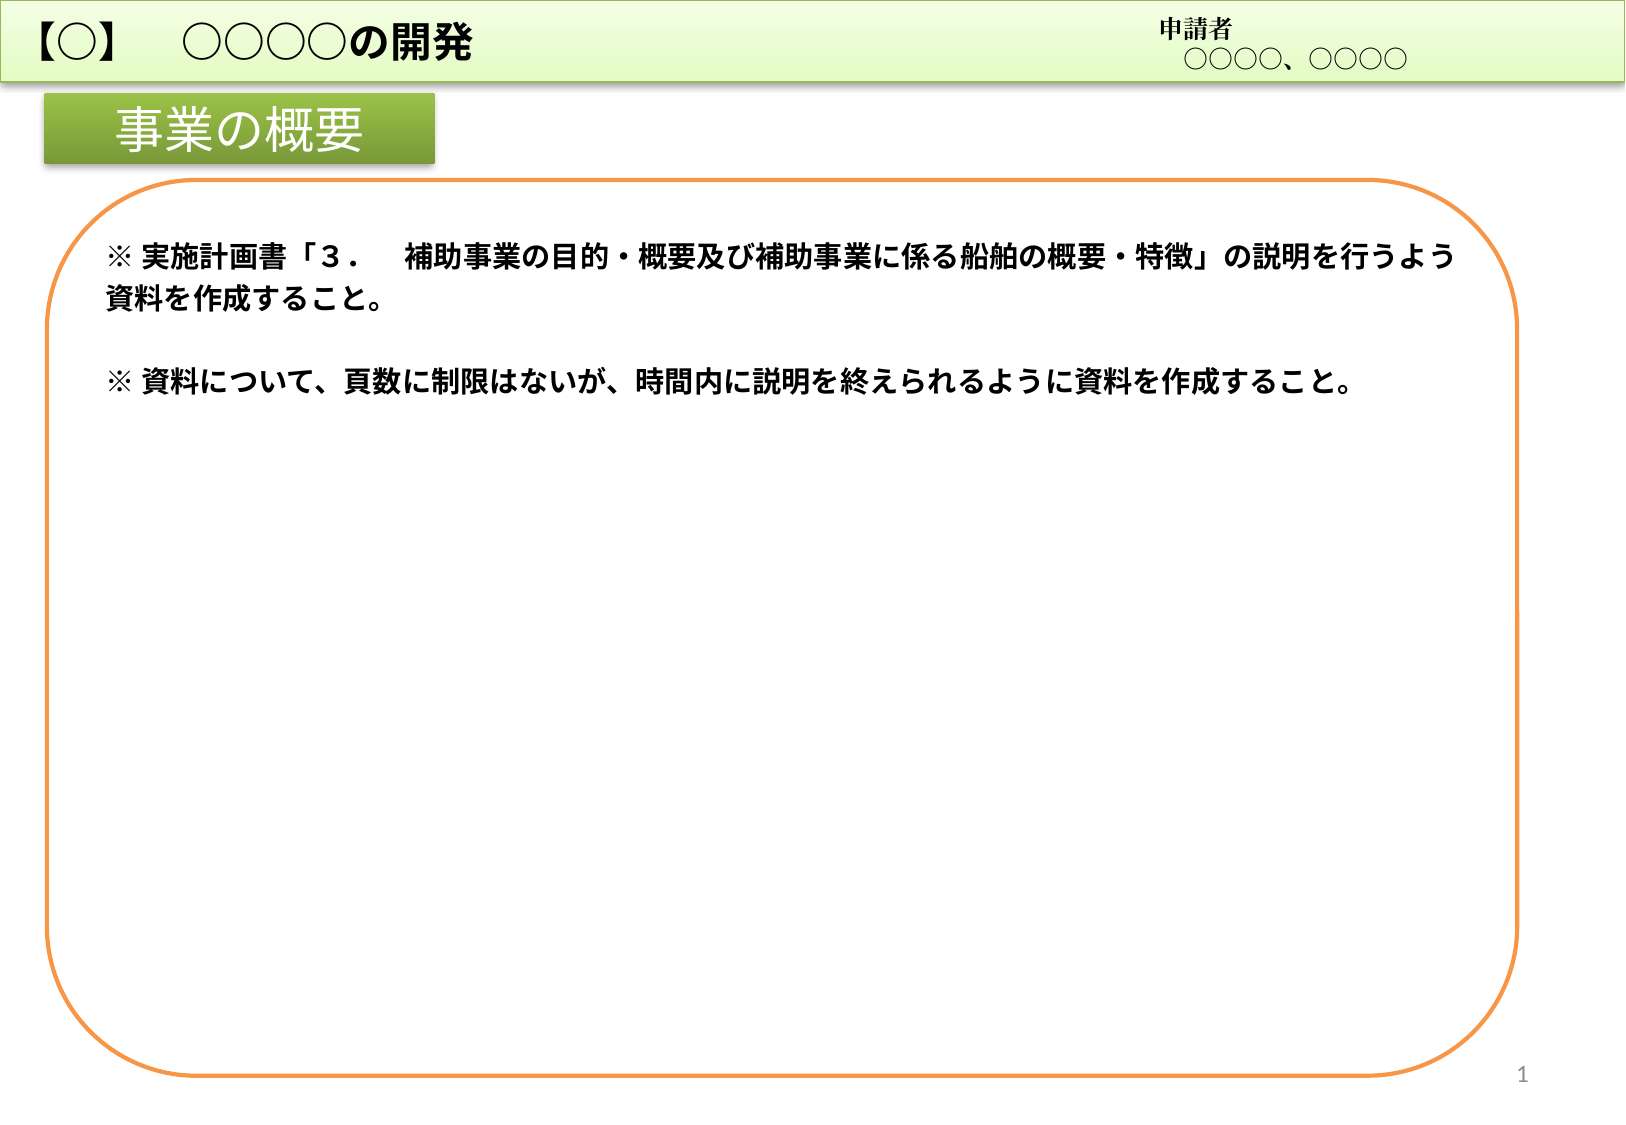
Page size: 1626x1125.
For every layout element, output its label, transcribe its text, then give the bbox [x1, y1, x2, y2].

slide_number 1 [1164, 1042, 1544, 1103]
text_box 申請者 ○○○○、○○○○ [1144, 6, 1431, 81]
text_box ※実施計画書「３． 補助事業の目的・概要及び補助事業に係る船舶の概要・特徴」の説明を行うよう資料を作成すること。 ※資料について、頁数に制限はないが、時間内に説明を終えられるように資料を作成すること。 [44, 177, 1520, 1078]
text_box 事業の概要 [44, 93, 435, 164]
text_box 【○】 ○○○○の開発 [0, 0, 1625, 83]
